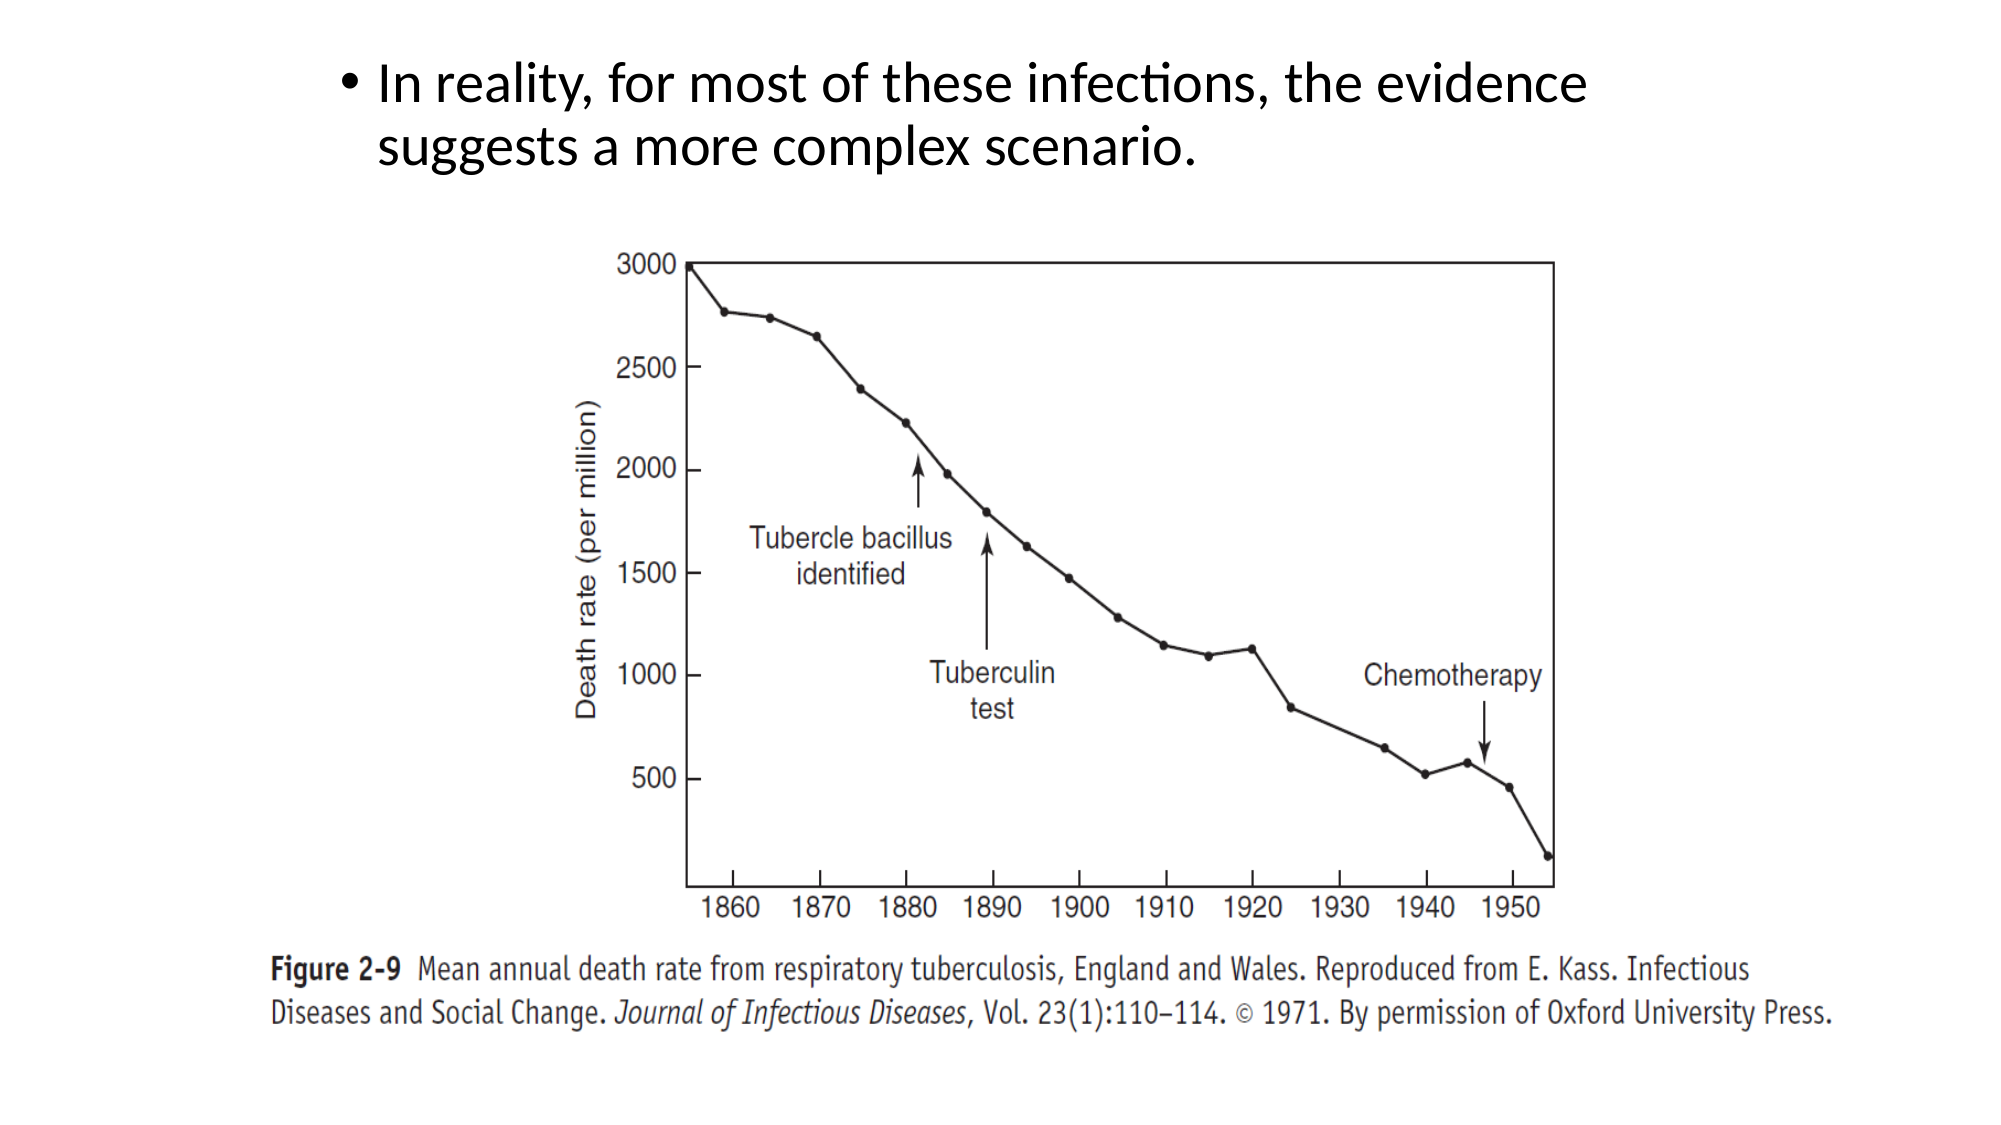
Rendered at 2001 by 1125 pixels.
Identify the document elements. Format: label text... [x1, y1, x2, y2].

list In reality, for most of these infections, the evidence suggests a more complex scenario. [324, 45, 1675, 236]
picture [262, 236, 1833, 1055]
